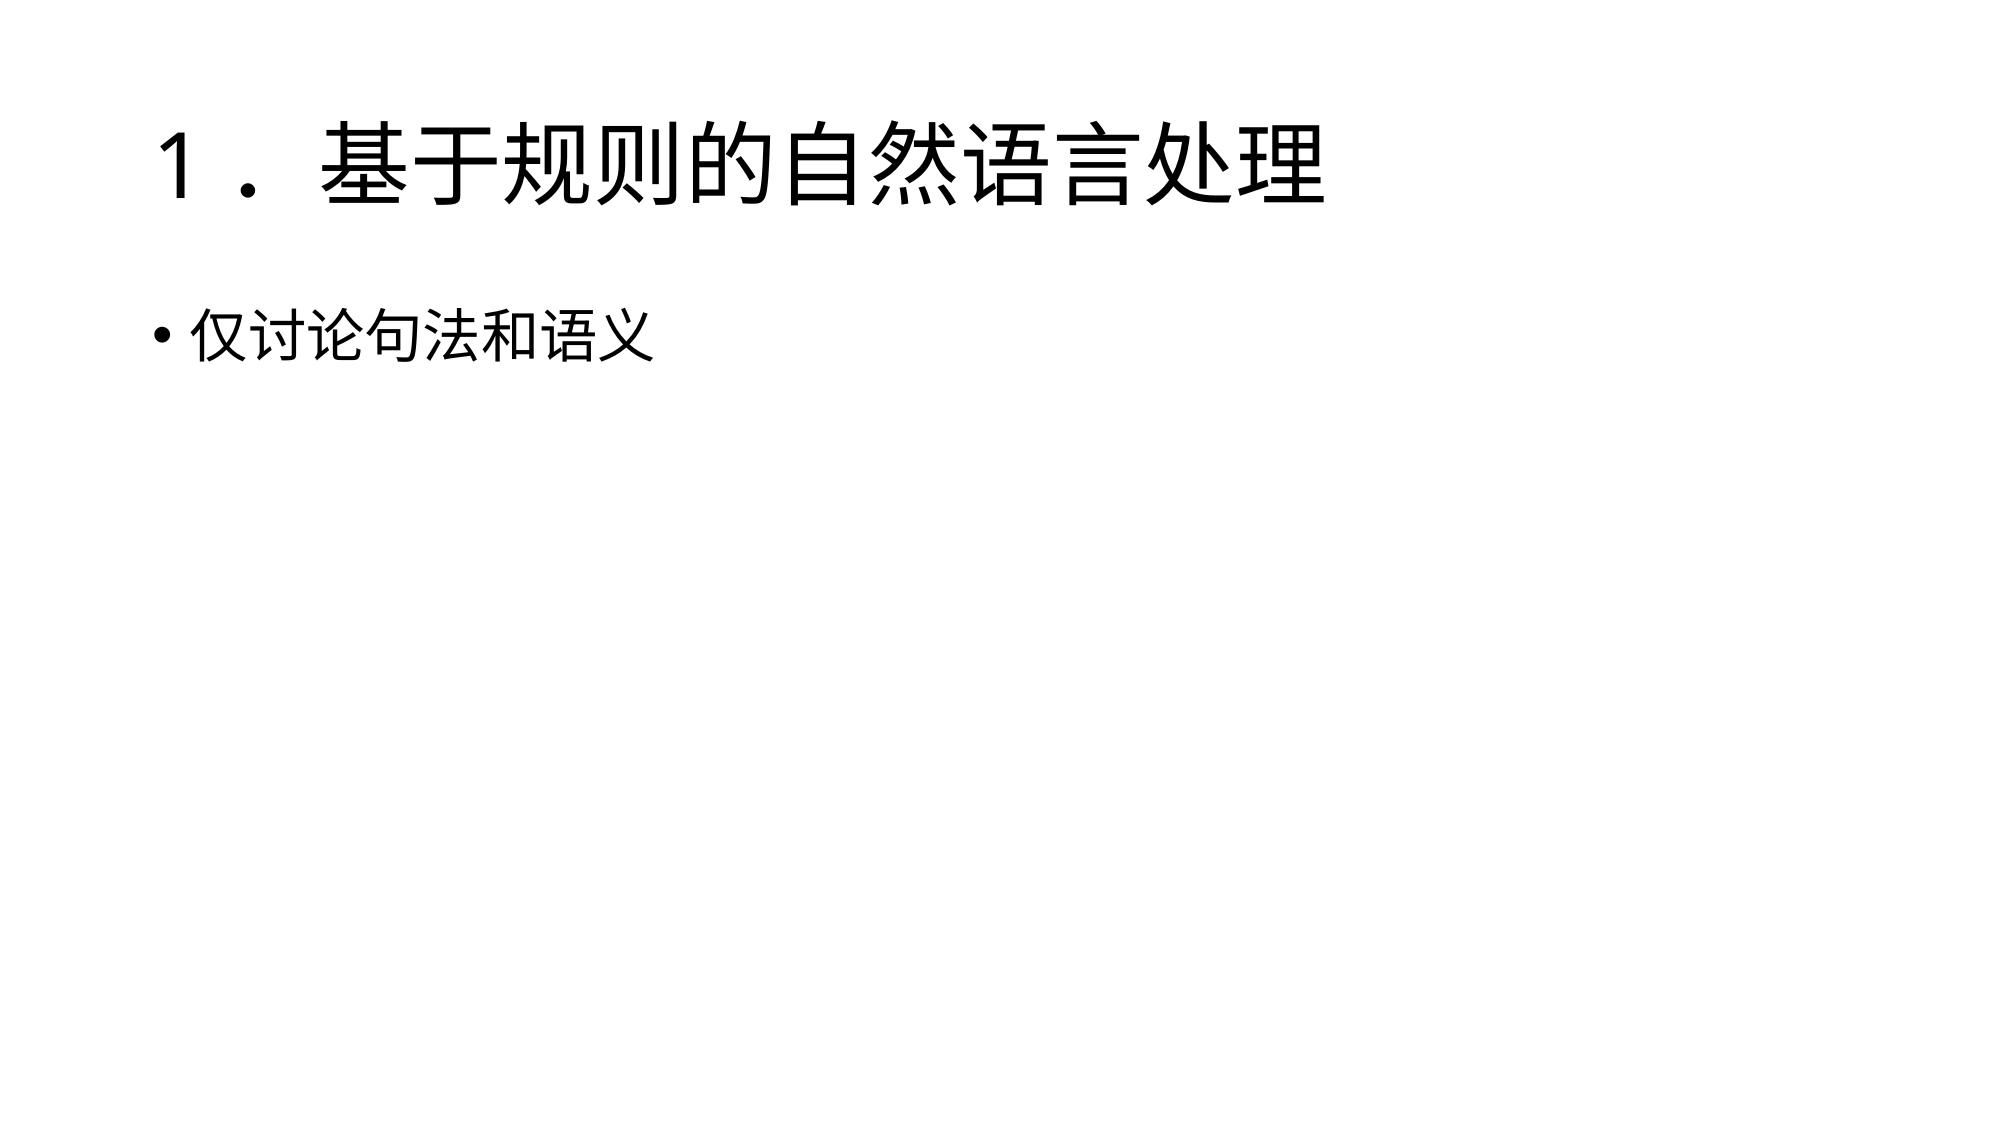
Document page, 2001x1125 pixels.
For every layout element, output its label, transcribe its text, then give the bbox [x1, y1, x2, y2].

list 仅讨论句法和语义 [137, 299, 1863, 1014]
title 1．基于规则的自然语言处理 [137, 59, 1863, 278]
